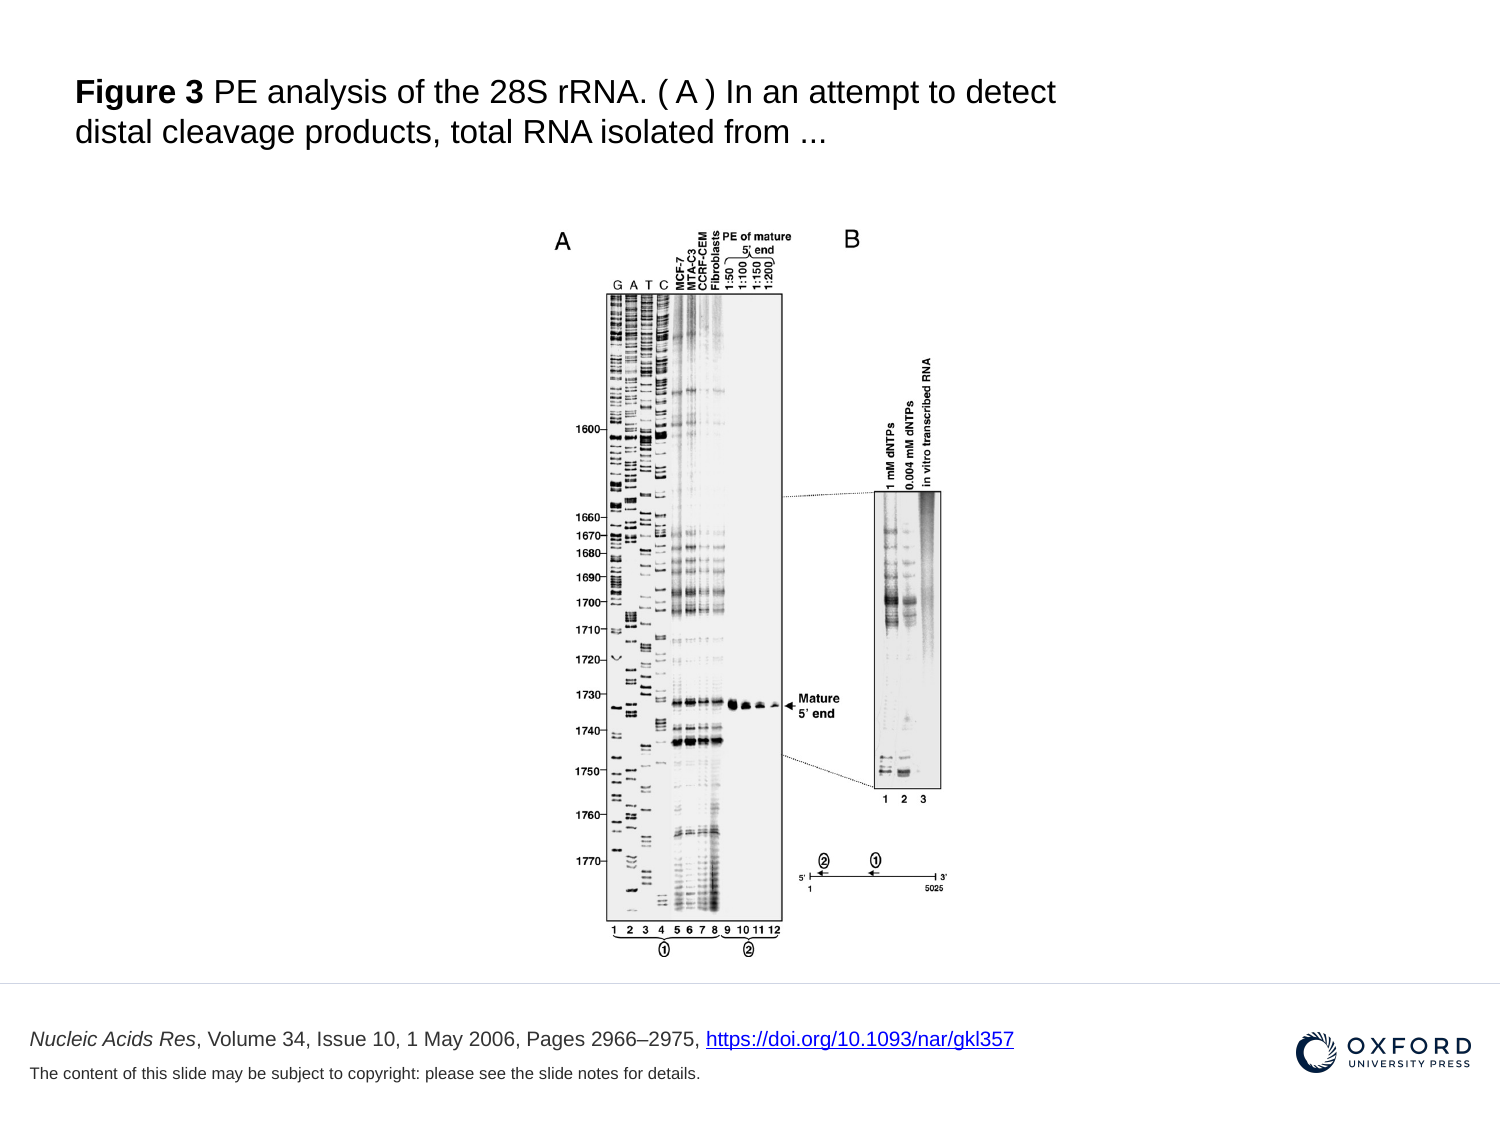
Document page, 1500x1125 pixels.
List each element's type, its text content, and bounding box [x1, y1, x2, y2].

footer Nucleic Acids Res, Volume 34, Issue 10, 1 May 2006, Pages 2966–2975, https://doi.org/10.1093/nar/gkl357 The content of this slide may be subject to copyright: please see the slide notes for details. [0, 983, 1260, 1125]
picture [554, 224, 947, 957]
title Figure 3 PE analysis of the 28S rRNA. ( A ) In an attempt to detect distal cleavage products, total RNA isolated from ... [75, 69, 1078, 171]
picture [1296, 1032, 1471, 1073]
